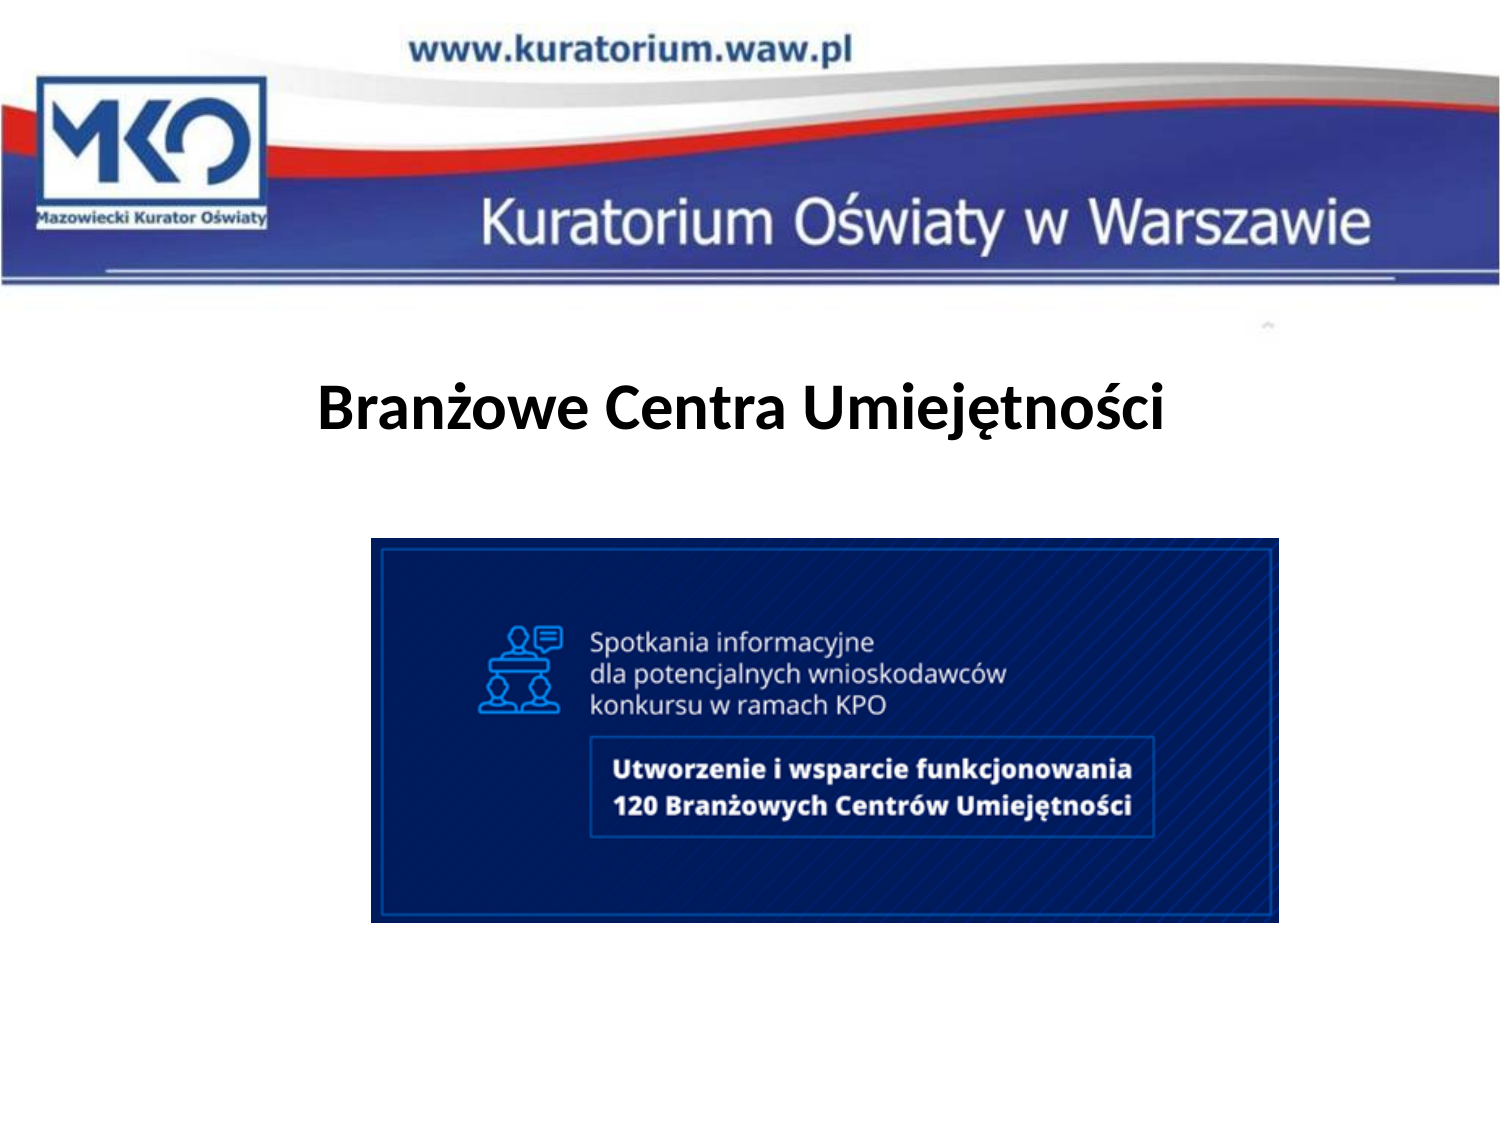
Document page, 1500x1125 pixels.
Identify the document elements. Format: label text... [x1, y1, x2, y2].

picture [0, 0, 1500, 1125]
list Branżowe Centra Umiejętności [75, 262, 1425, 1005]
